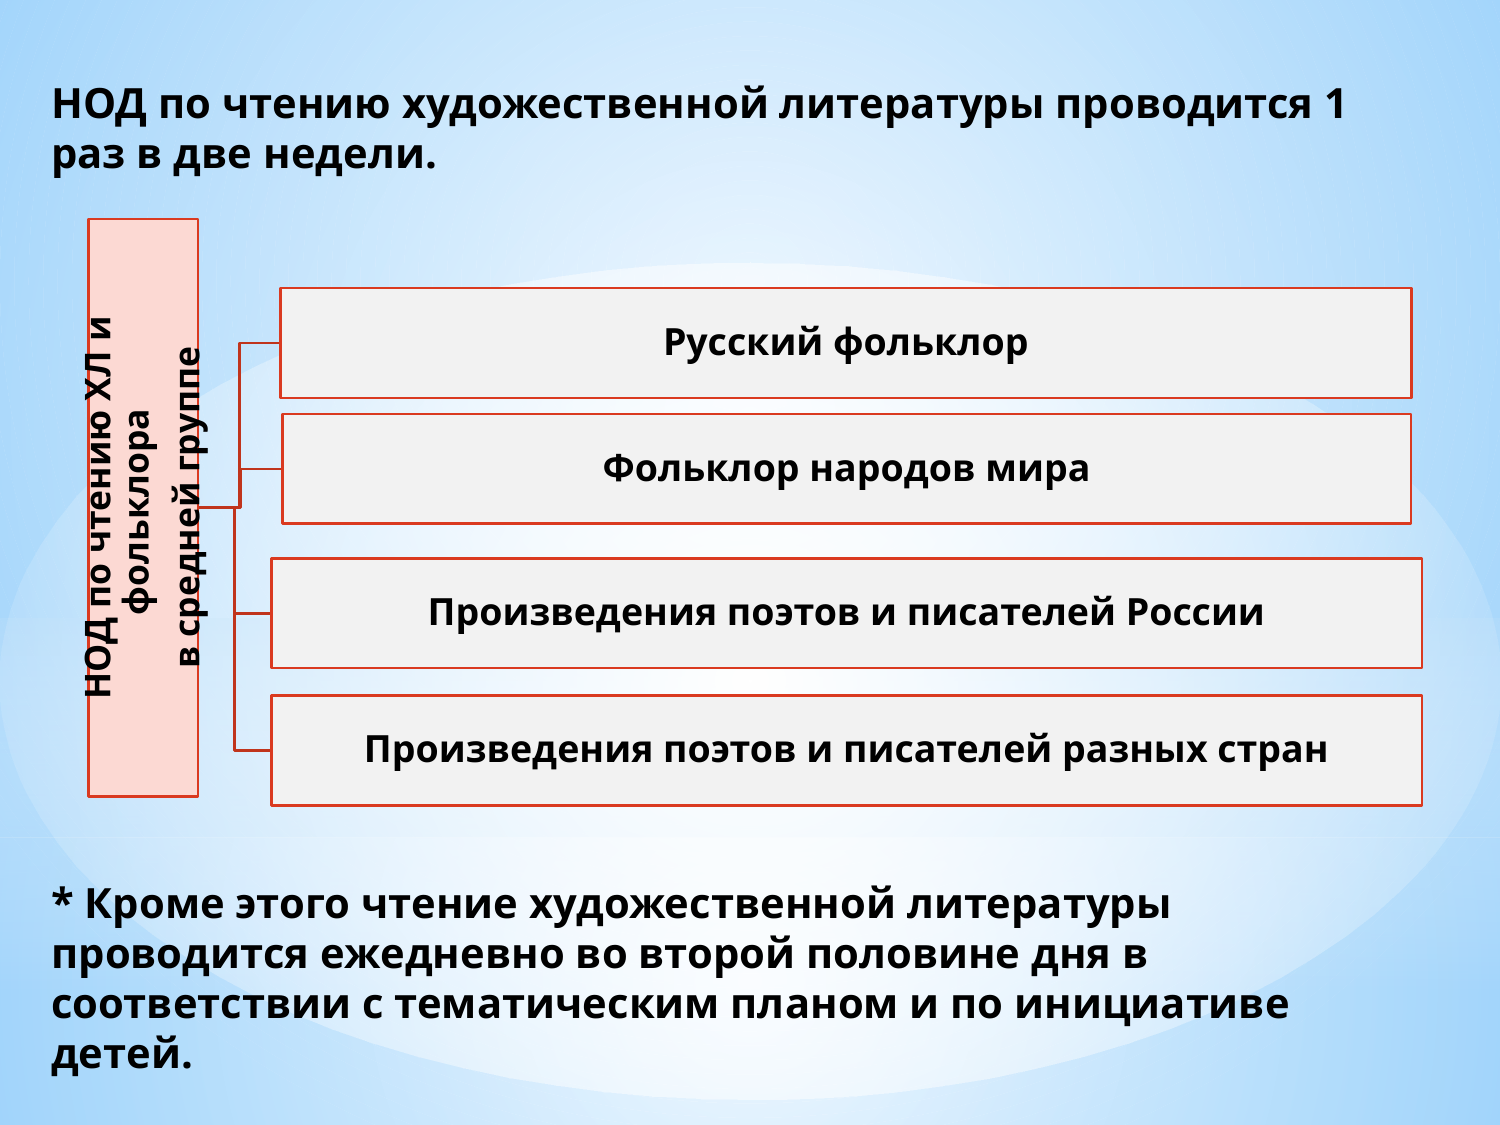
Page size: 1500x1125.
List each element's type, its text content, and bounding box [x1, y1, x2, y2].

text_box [88, 207, 1424, 882]
text_box НОД по чтению художественной литературы проводится 1 раз в две недели. * Кроме этого чтение художественной литературы проводится ежедневно во второй половине дня в соответствии с тематическим планом и по инициативе детей. [36, 19, 1436, 1085]
